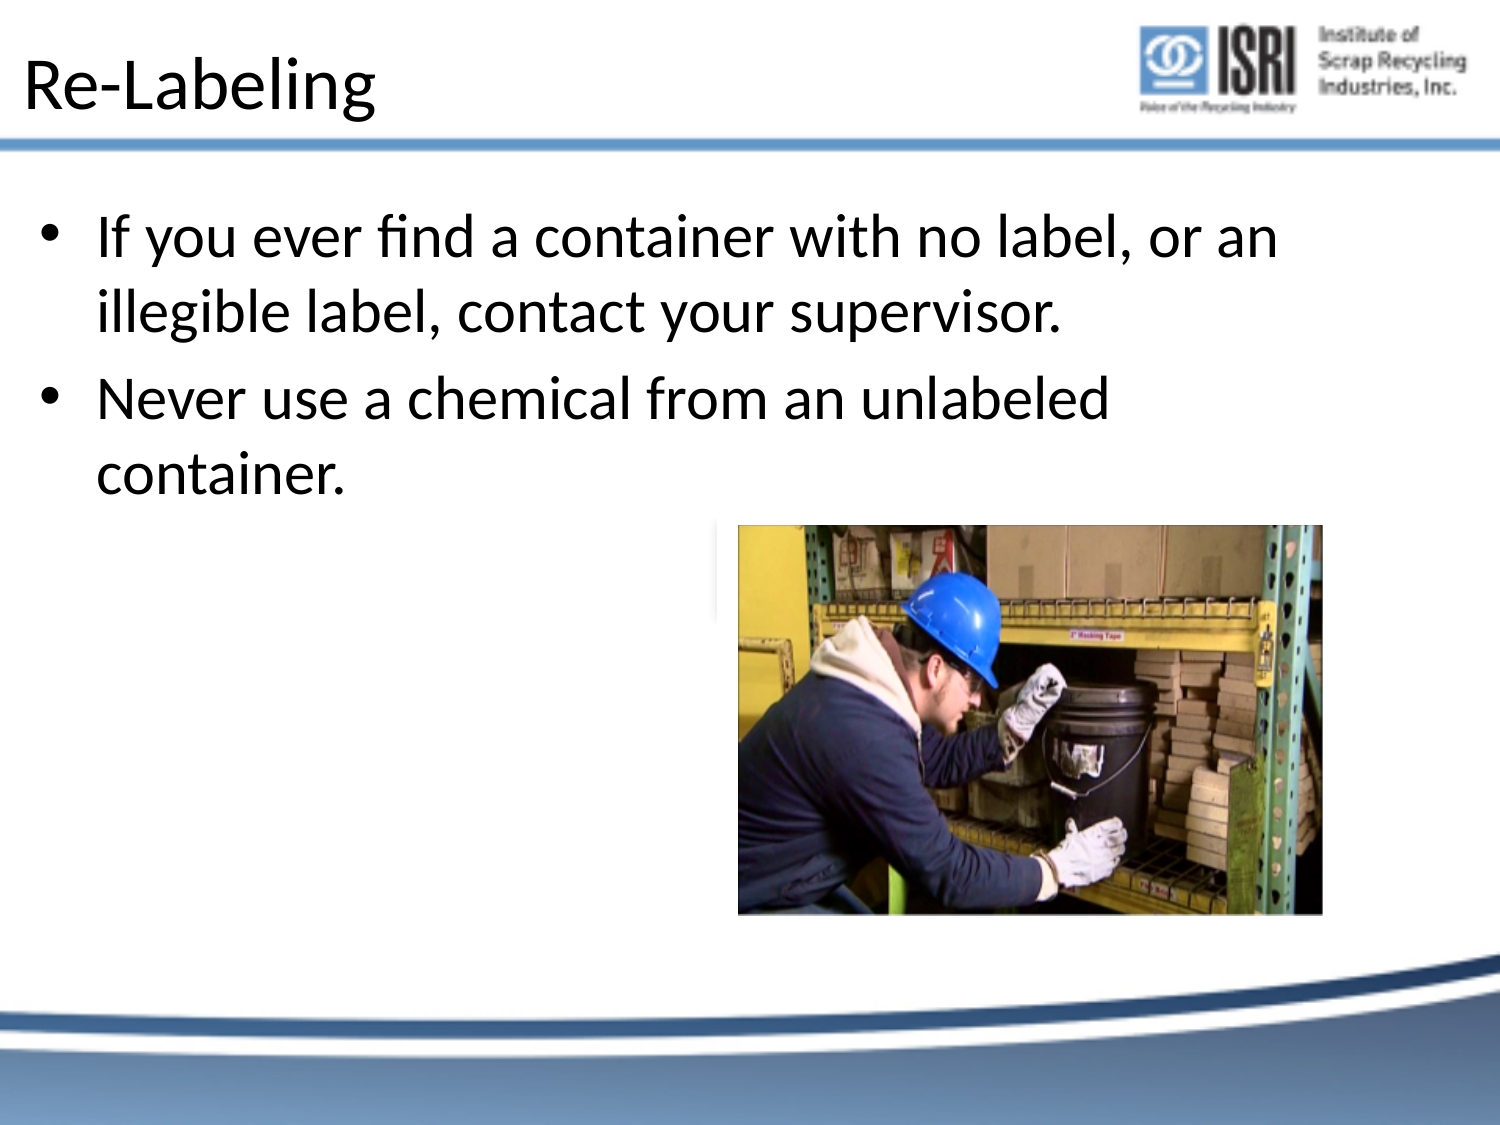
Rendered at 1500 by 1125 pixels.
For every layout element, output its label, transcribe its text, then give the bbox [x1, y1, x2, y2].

list If you ever find a container with no label, or an illegible label, contact your supervisor. Never use a chemical from an unlabeled container. [24, 187, 1375, 930]
title Re-Labeling [0, 0, 875, 174]
picture [0, 0, 1500, 1125]
